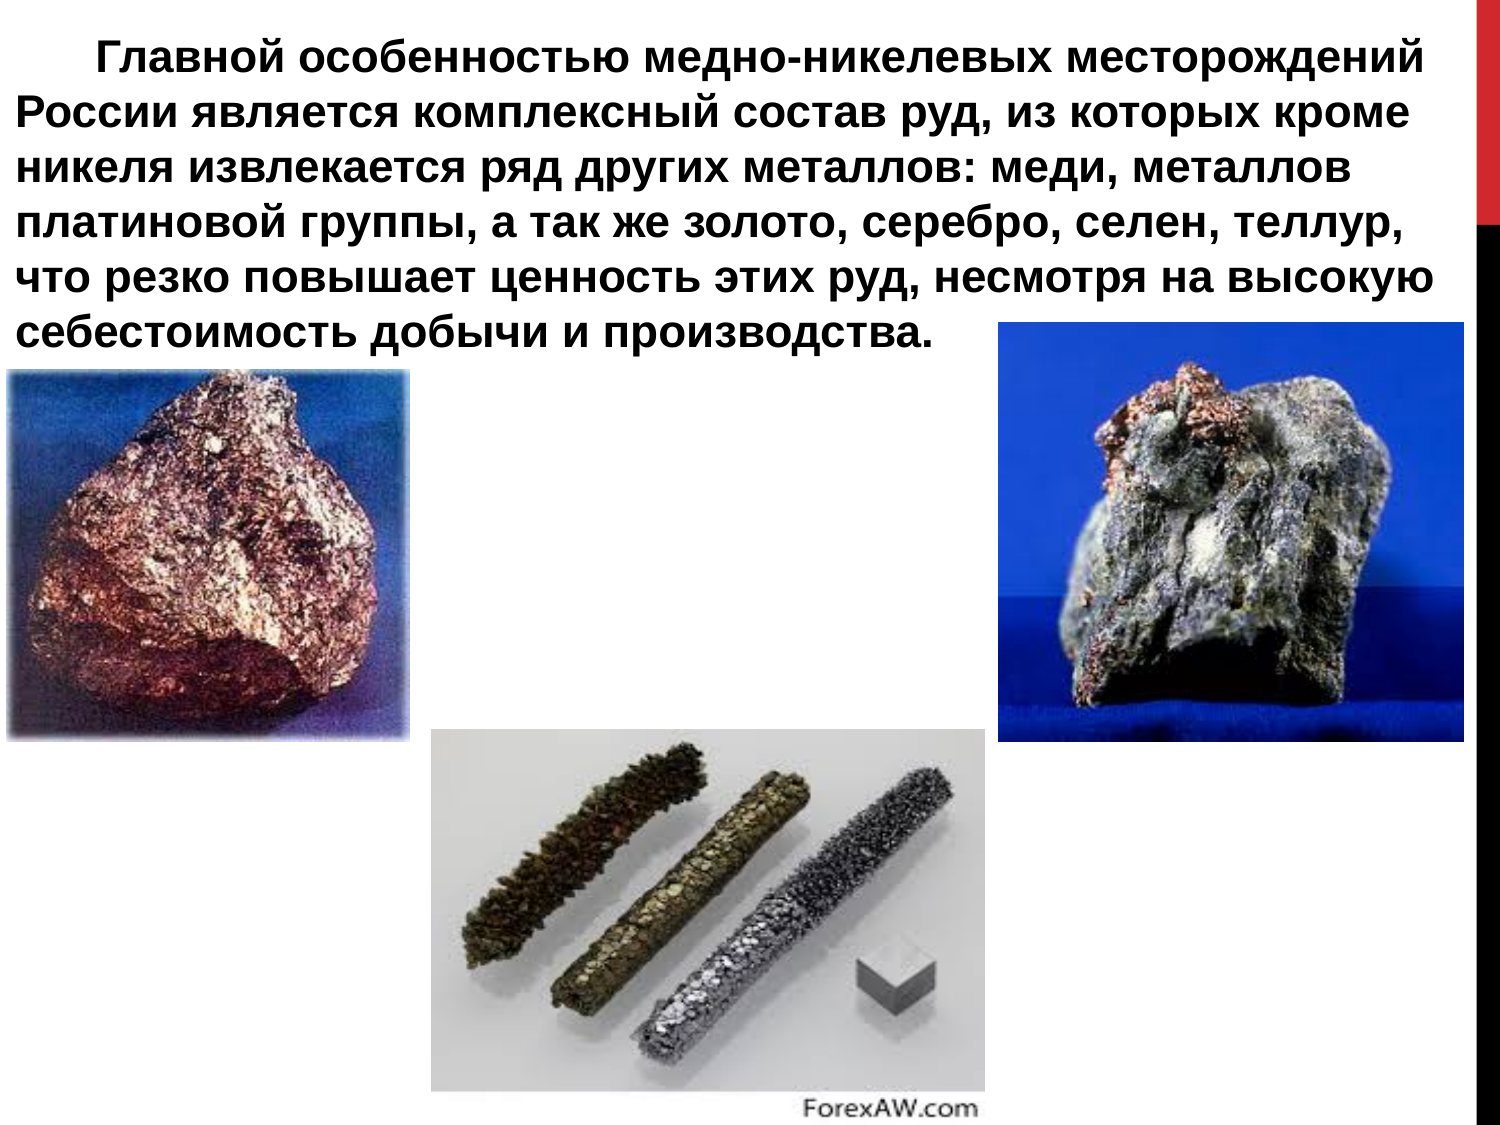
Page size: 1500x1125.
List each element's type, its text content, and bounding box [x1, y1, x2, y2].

picture [997, 321, 1464, 742]
picture [431, 729, 985, 1125]
list Главной особенностью медно-никелевых месторождений России является комплексный состав руд, из которых кроме никеля извлекается ряд других металлов: меди, металлов платиновой группы, а так же золото, серебро, селен, теллур, что резко повышает ценность этих руд, несмотря на высокую себестоимость добычи и производства. [0, 19, 1471, 445]
picture [6, 368, 411, 742]
